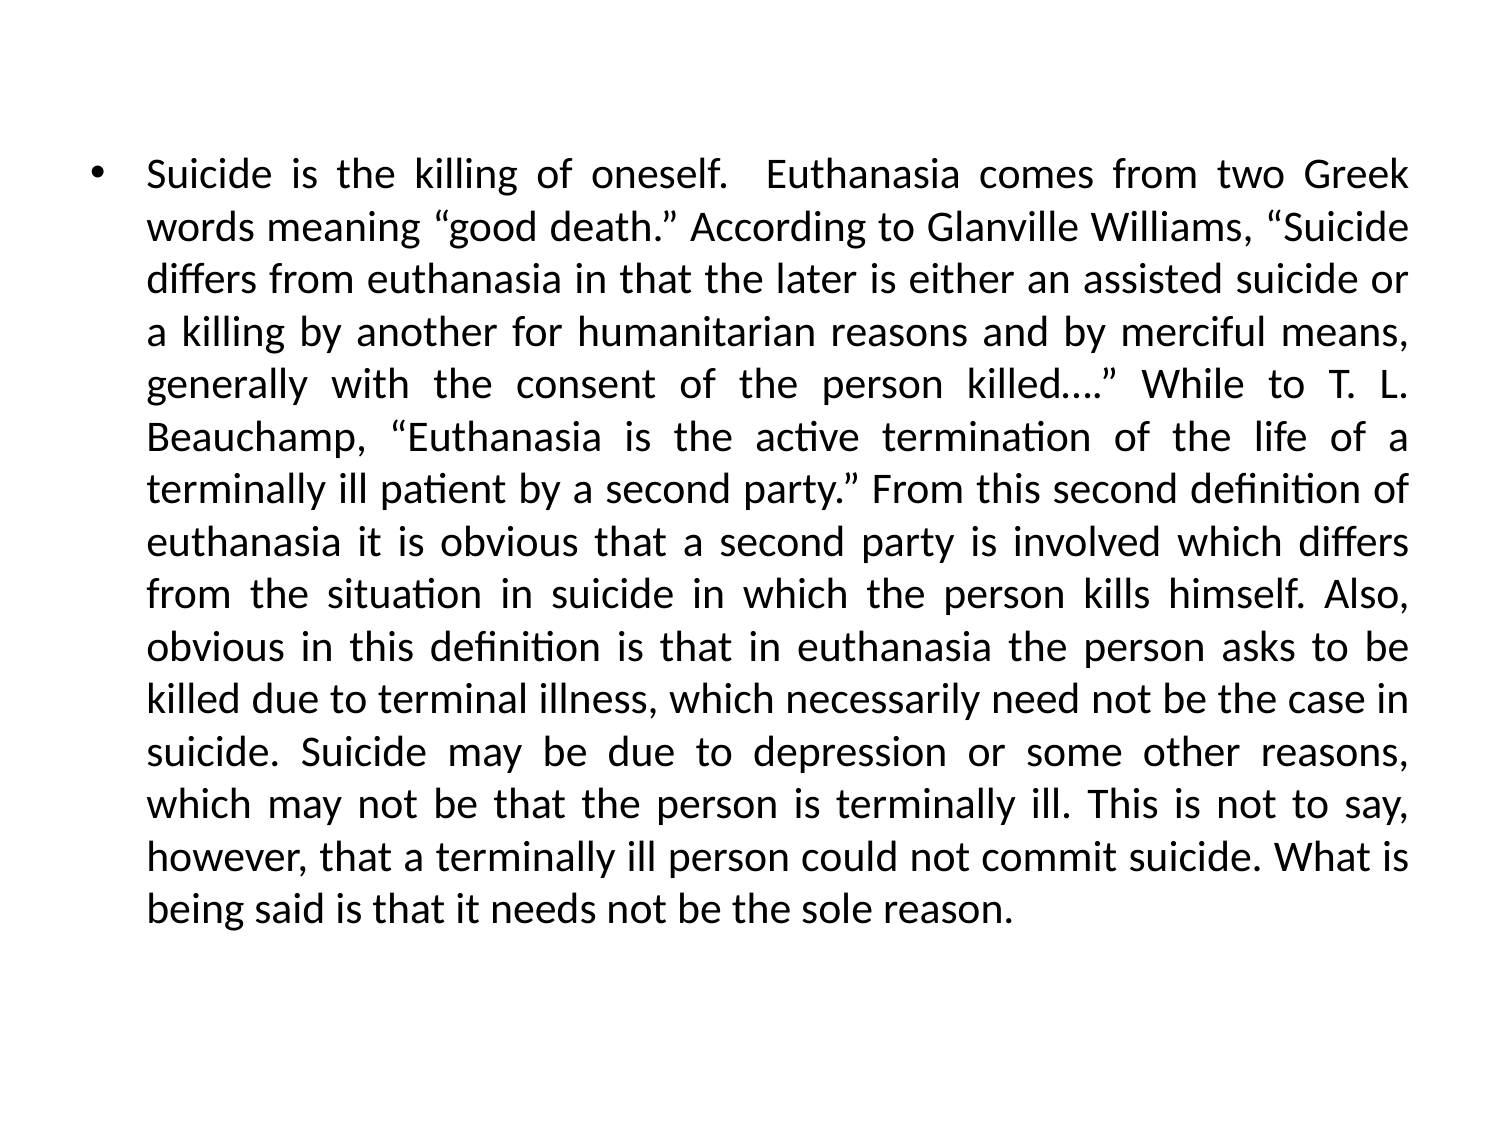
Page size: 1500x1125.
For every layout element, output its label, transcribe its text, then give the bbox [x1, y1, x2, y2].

list Suicide is the killing of oneself. Euthanasia comes from two Greek words meaning “good death.” According to Glanville Williams, “Suicide differs from euthanasia in that the later is either an assisted suicide or a killing by another for humanitarian reasons and by merciful means, generally with the consent of the person killed….” While to T. L. Beauchamp, “Euthanasia is the active termination of the life of a terminally ill patient by a second party.” From this second definition of euthanasia it is obvious that a second party is involved which differs from the situation in suicide in which the person kills himself. Also, obvious in this definition is that in euthanasia the person asks to be killed due to terminal illness, which necessarily need not be the case in suicide. Suicide may be due to depression or some other reasons, which may not be that the person is terminally ill. This is not to say, however, that a terminally ill person could not commit suicide. What is being said is that it needs not be the sole reason. [75, 137, 1425, 1005]
